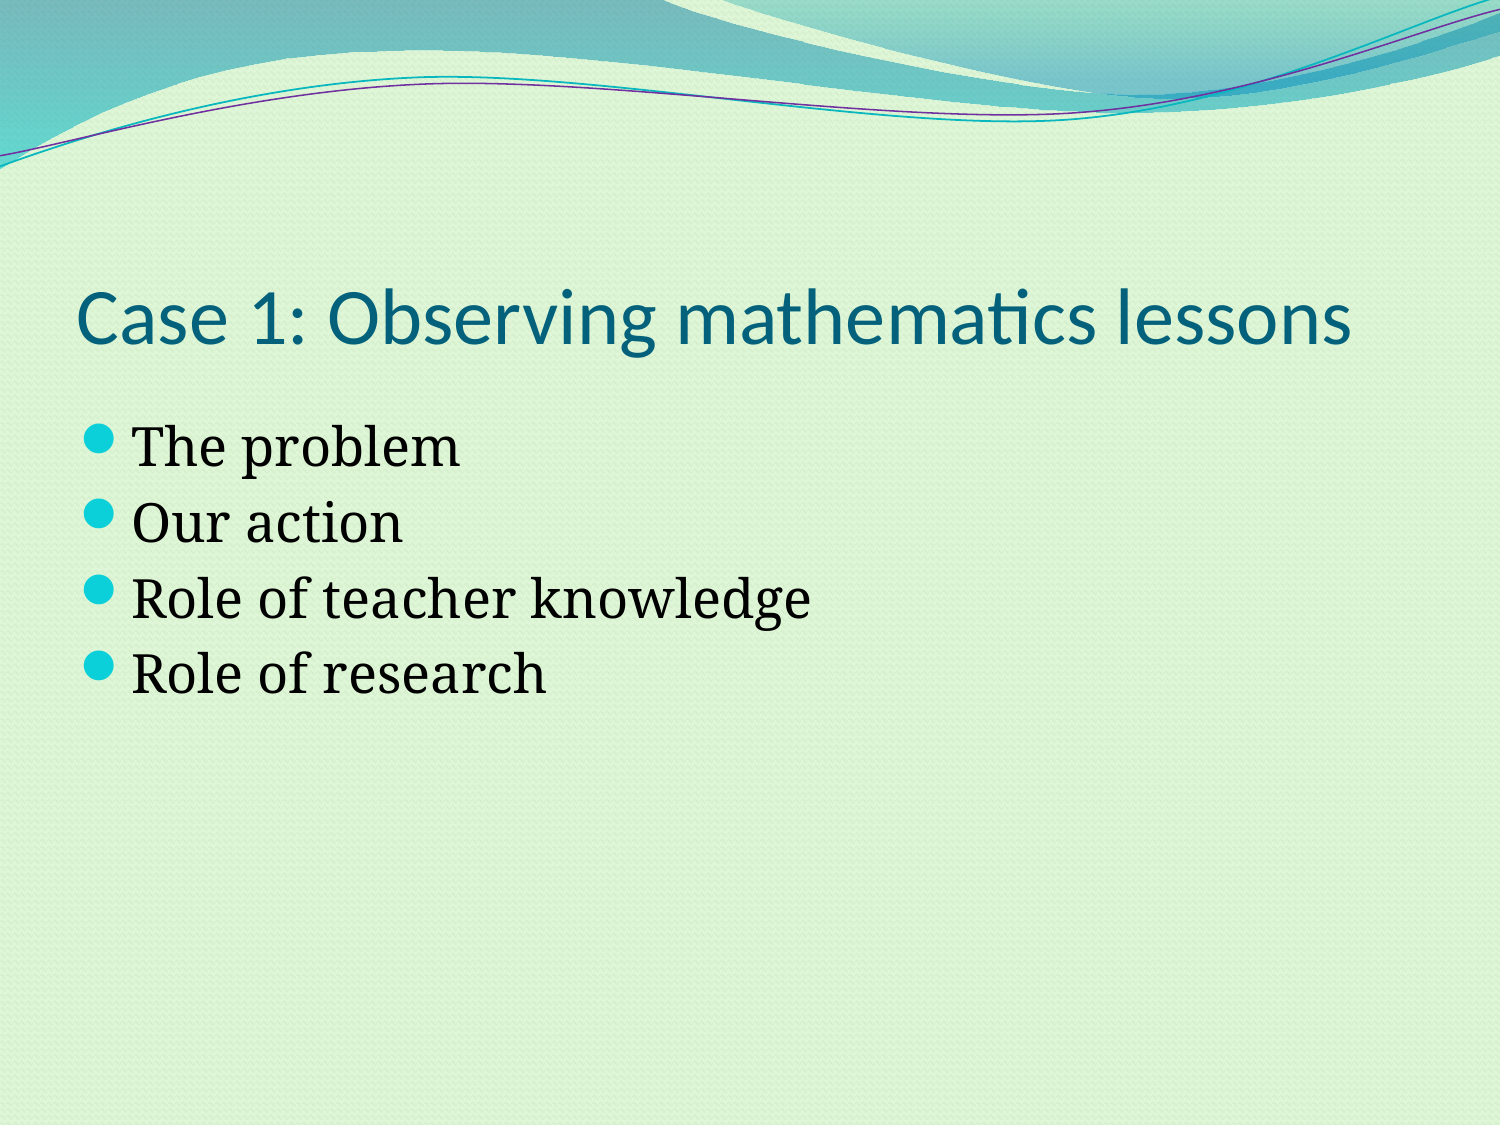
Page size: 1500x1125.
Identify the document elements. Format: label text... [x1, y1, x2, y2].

list The problem Our action Role of teacher knowledge Role of research [64, 404, 1415, 1125]
title Case 1: Observing mathematics lessons [76, 172, 1427, 361]
